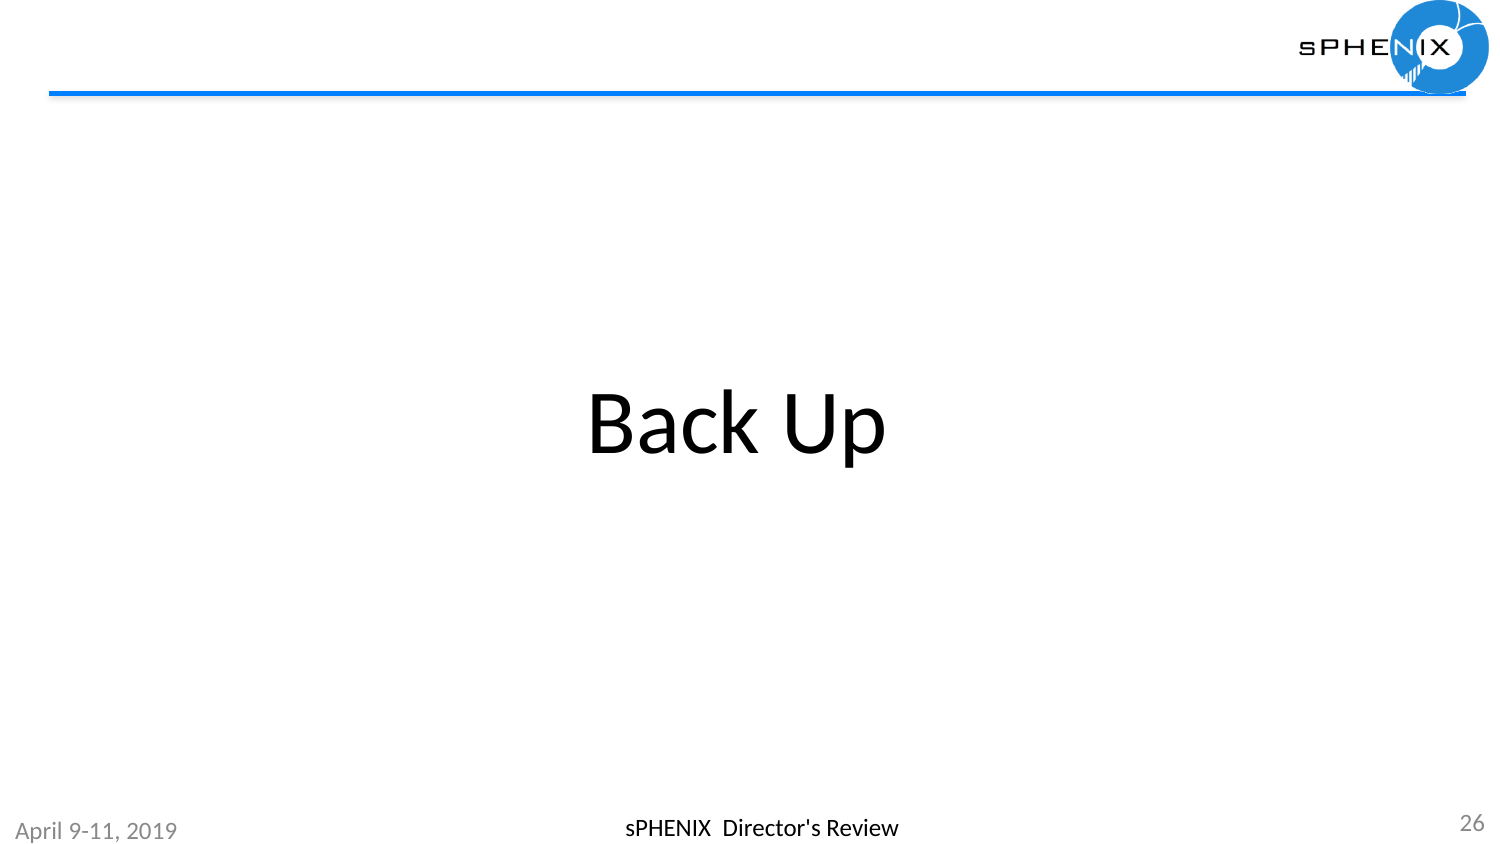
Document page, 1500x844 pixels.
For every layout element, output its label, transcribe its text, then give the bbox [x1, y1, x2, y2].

picture [1299, 0, 1489, 94]
footer sPHENIX Director's Review [525, 808, 1000, 844]
slide_number 26 [1412, 798, 1500, 844]
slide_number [0, 815, 350, 844]
title Back Up [62, 346, 1413, 488]
